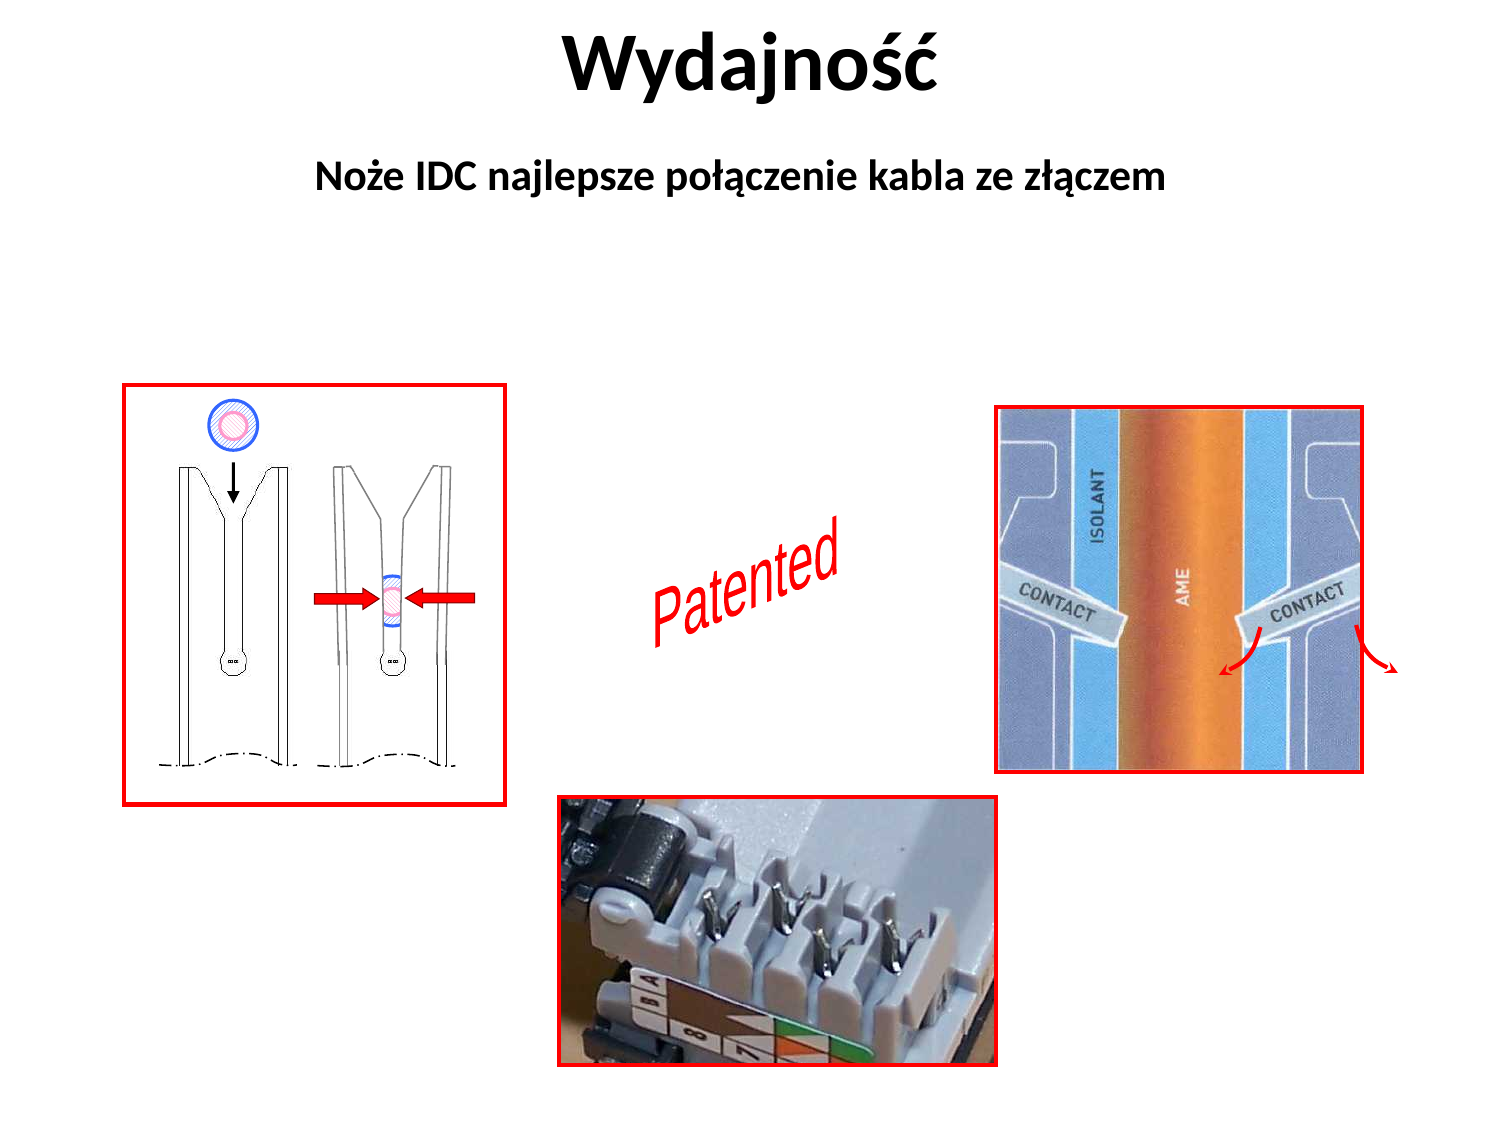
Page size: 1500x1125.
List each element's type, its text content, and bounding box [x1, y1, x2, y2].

text_box Wydajność [0, 0, 1500, 115]
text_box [123, 385, 506, 805]
picture [560, 798, 995, 1064]
picture [997, 408, 1361, 770]
text_box [1365, 635, 1398, 673]
title Noże IDC najlepsze połączenie kabla ze złączem [5, 115, 1477, 244]
